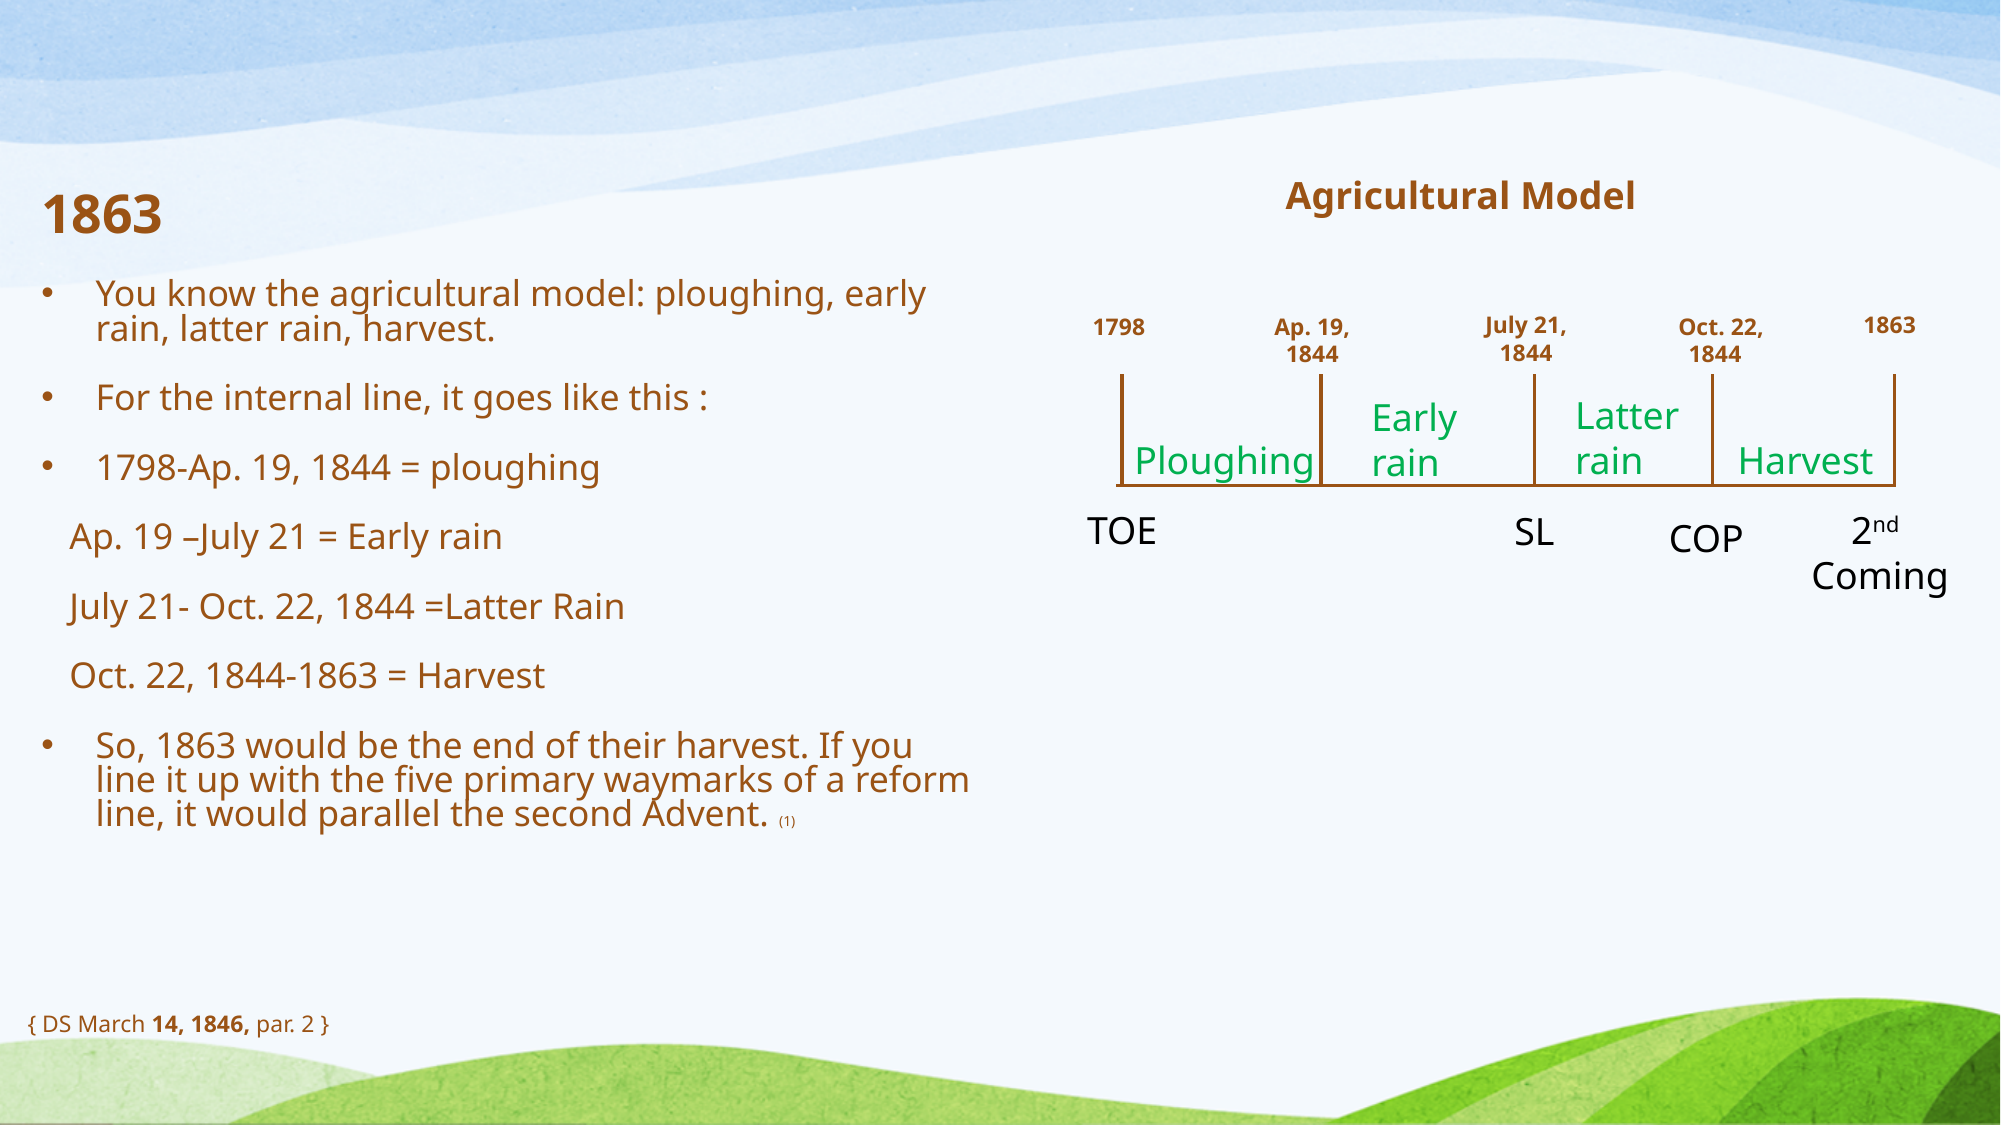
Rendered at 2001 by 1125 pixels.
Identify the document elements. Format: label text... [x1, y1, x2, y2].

text_box { DS March 14, 1846, par. 2 } [19, 1002, 980, 1045]
text_box Ap. 19, 1844 [1253, 305, 1371, 375]
text_box Agricultural Model [1019, 173, 1903, 987]
text_box 2nd Coming [1793, 499, 1967, 604]
text_box Oct. 22, 1844 [1662, 305, 1780, 375]
text_box Harvest [1729, 429, 1903, 490]
text_box Ploughing [1126, 429, 1340, 490]
text_box Early rain [1363, 386, 1510, 492]
list 1863 You know the agricultural model: ploughing, early rain, latter rain, harvest. For the internal line, it goes like this : 1798-Ap. 19, 1844 = ploughing Ap. 19 –July 21 = Early rain July 21- Oct. 22, 1844 =Latter Rain Oct. 22, 1844-1863 = Harvest So, 1863 would be the end of their harvest. If you line it up with the five primary waymarks of a reform line, it would parallel the second Advent. (1) [33, 185, 988, 987]
text_box COP [1651, 507, 1762, 568]
text_box TOE [1079, 499, 1178, 559]
text_box 1798 [1060, 305, 1178, 348]
text_box July 21, 1844 [1467, 303, 1585, 374]
text_box SL [1485, 500, 1584, 561]
text_box 1863 [1839, 303, 1940, 346]
text_box Latter rain [1567, 384, 1714, 490]
picture [0, 0, 2001, 1125]
